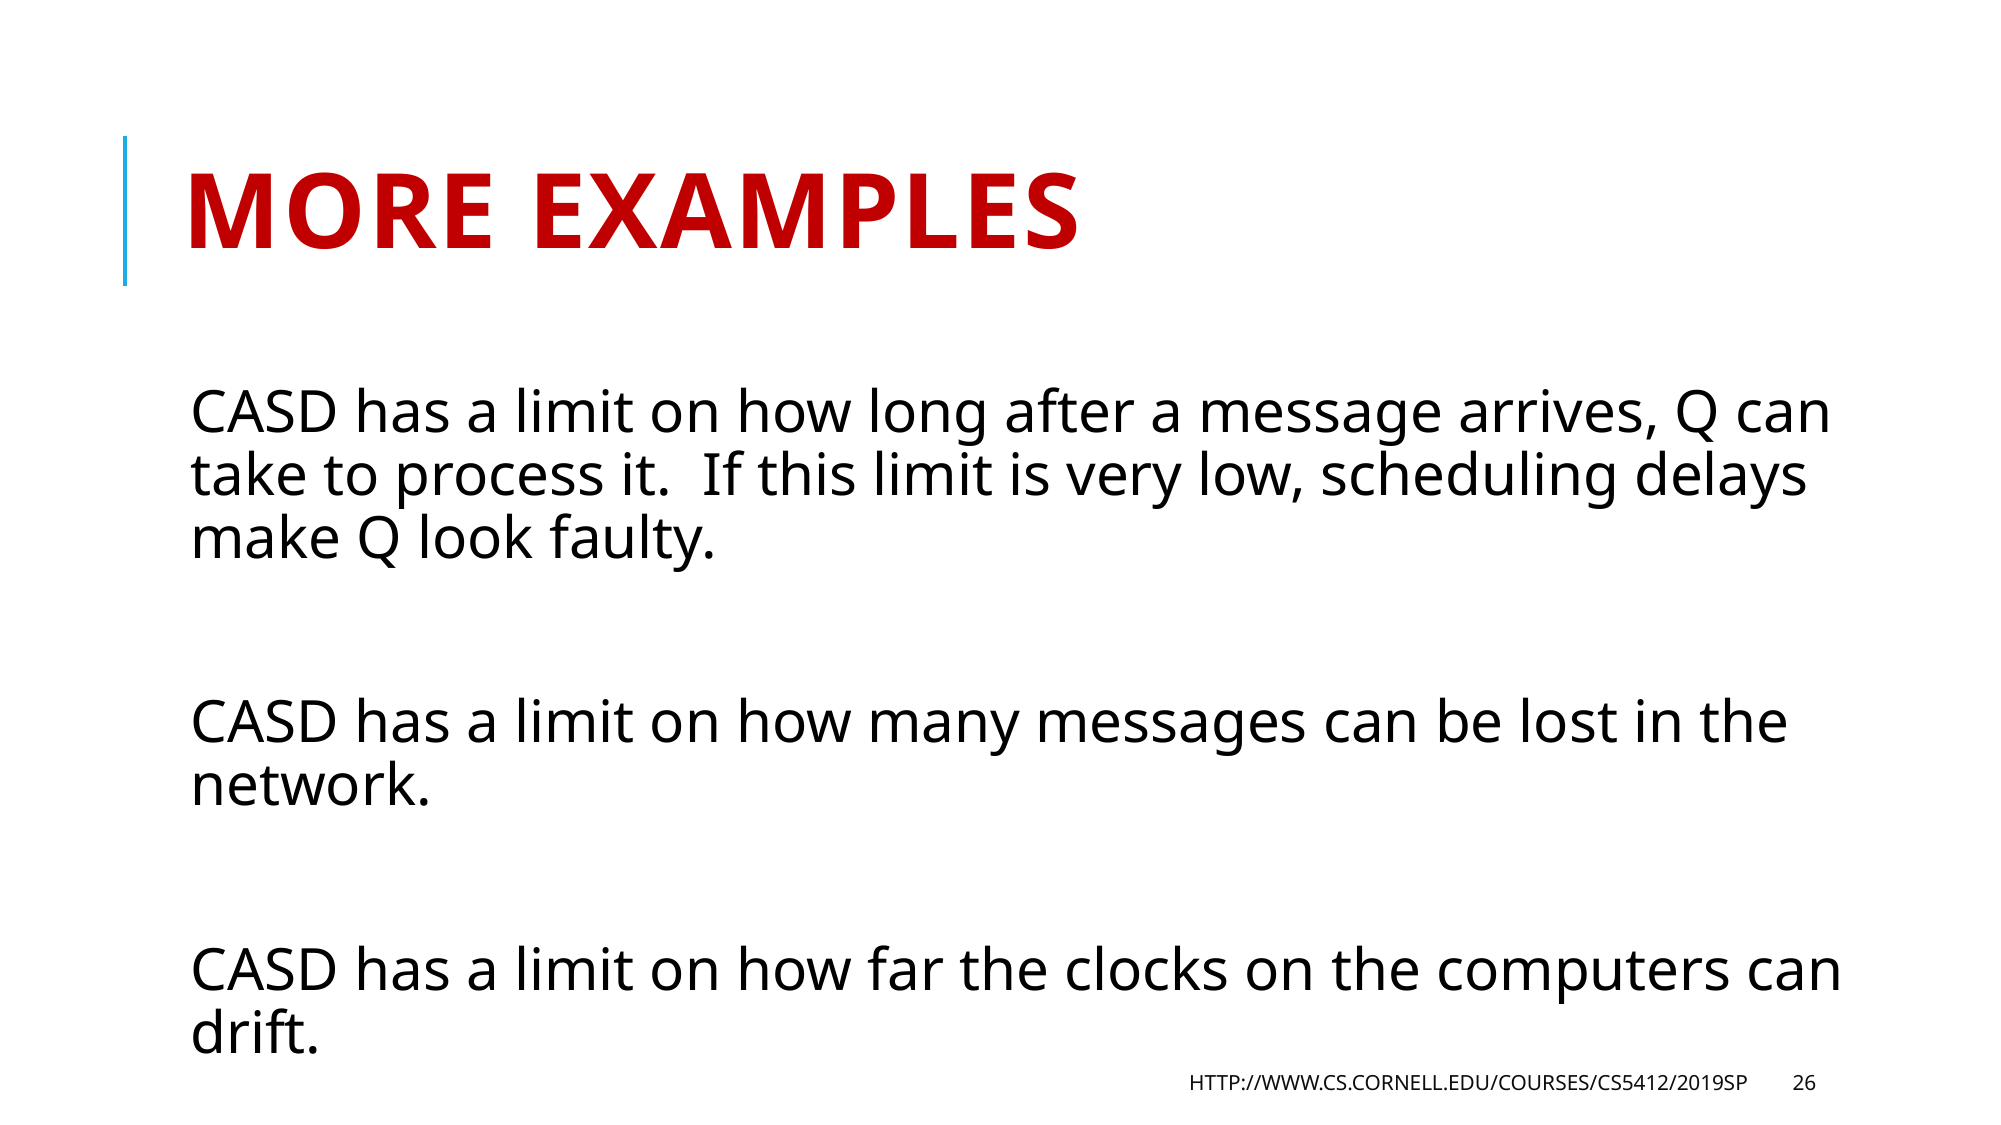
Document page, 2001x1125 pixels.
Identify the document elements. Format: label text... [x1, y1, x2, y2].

title More examples [168, 96, 1938, 342]
list CASD has a limit on how long after a message arrives, Q can take to process it. If this limit is very low, scheduling delays make Q look faulty. CASD has a limit on how many messages can be lost in the network. CASD has a limit on how far the clocks on the computers can drift. [168, 375, 1938, 1035]
slide_number 26 [1777, 1061, 1938, 1107]
footer http://www.cs.cornell.edu/courses/cs5412/2019sp [794, 1061, 1763, 1107]
